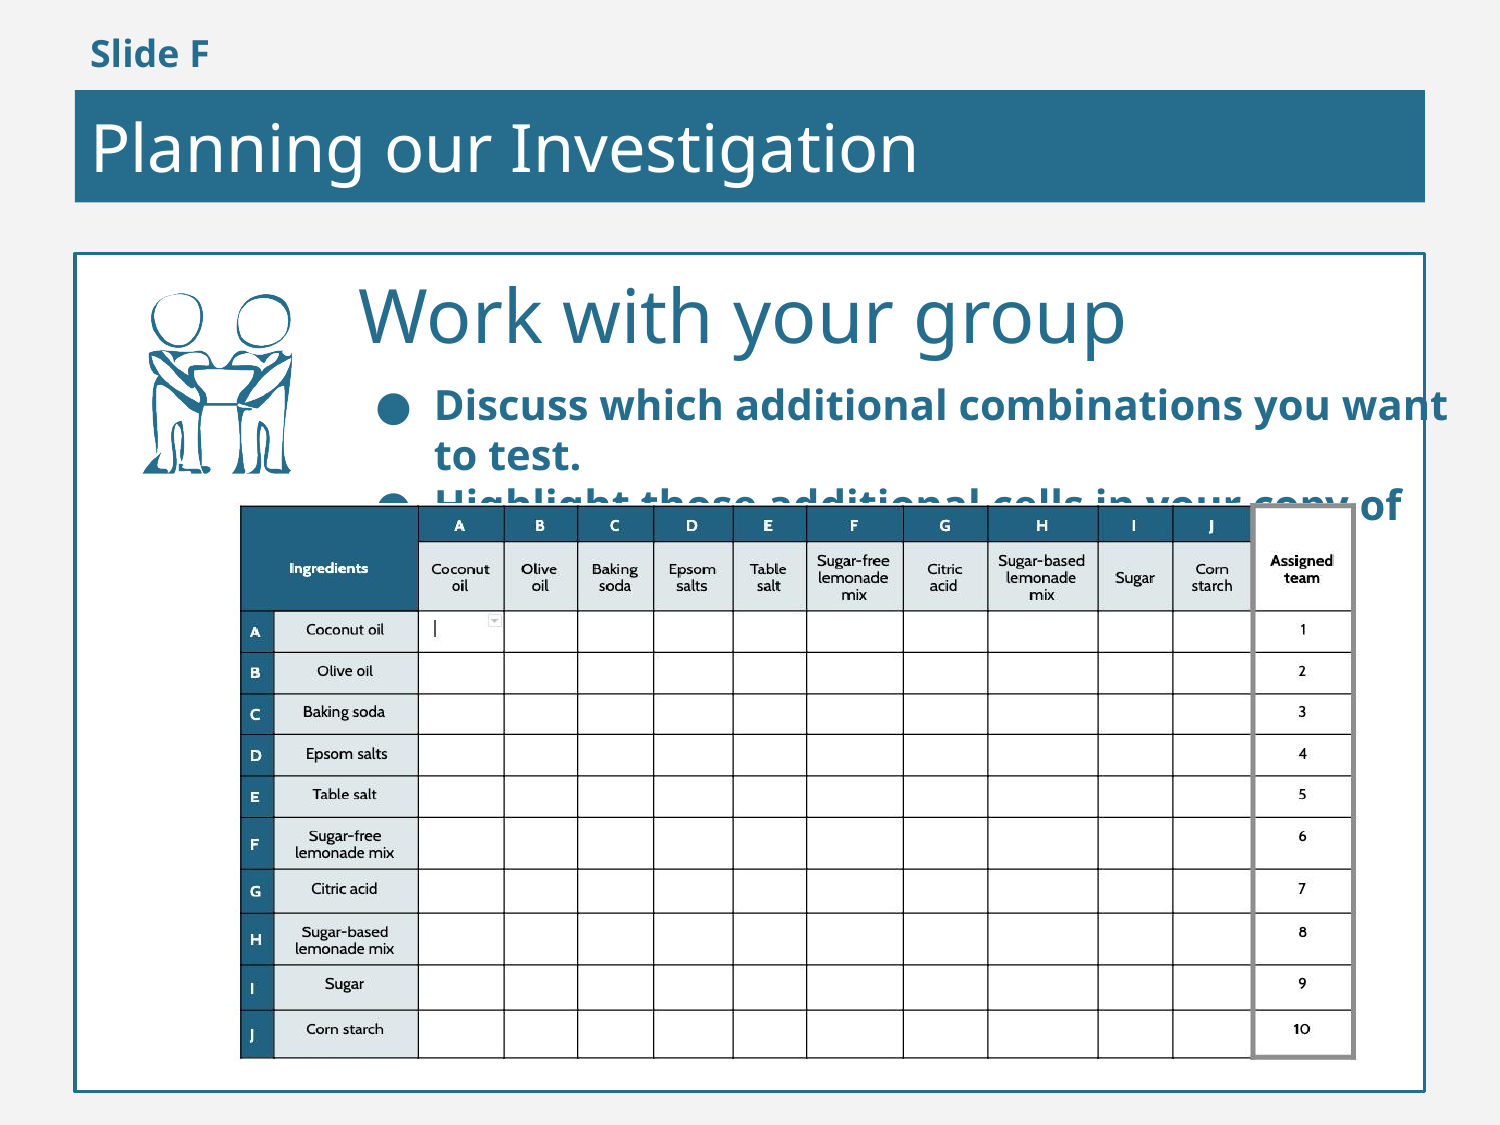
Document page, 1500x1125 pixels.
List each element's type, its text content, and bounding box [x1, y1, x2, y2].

text_box [74, 253, 1425, 1092]
picture [142, 293, 292, 474]
text_box Work with your group Discuss which additional combinations you want to test. Highlight those additional cells in your copy of this table. [343, 253, 1487, 613]
picture [233, 503, 1358, 1061]
text_box Planning our Investigation [74, 90, 1425, 203]
text_box Slide F [75, 0, 686, 90]
